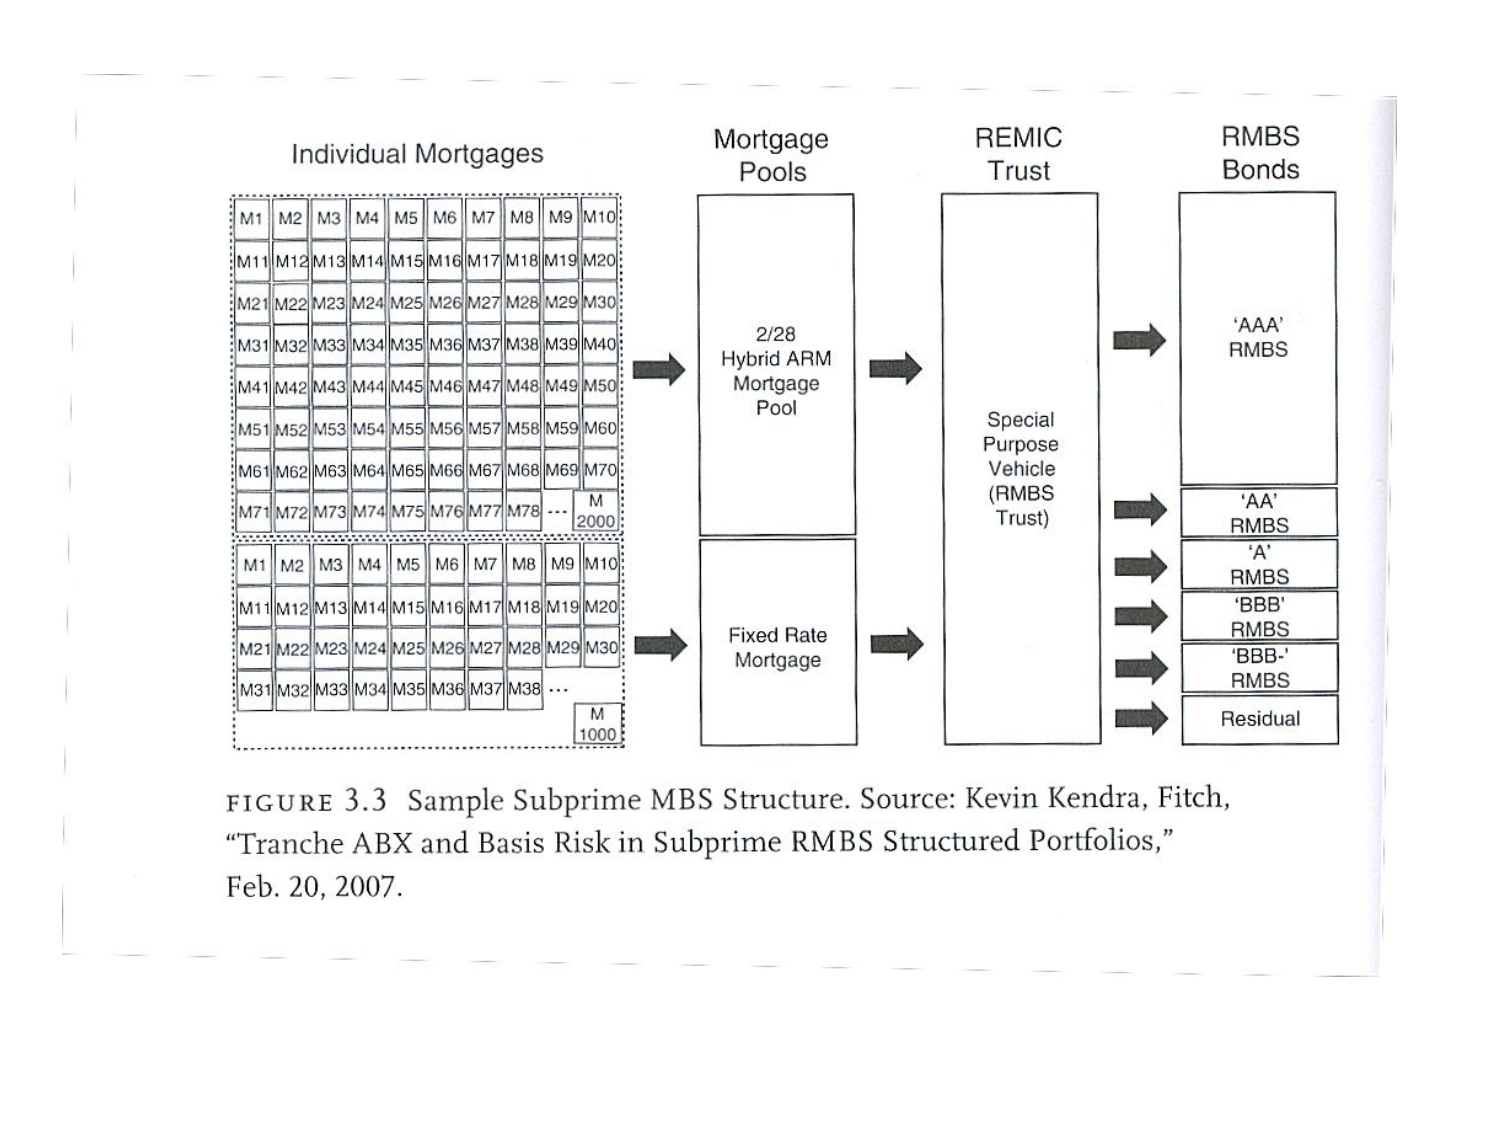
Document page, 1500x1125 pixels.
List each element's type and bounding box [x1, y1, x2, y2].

picture [62, 74, 1397, 977]
